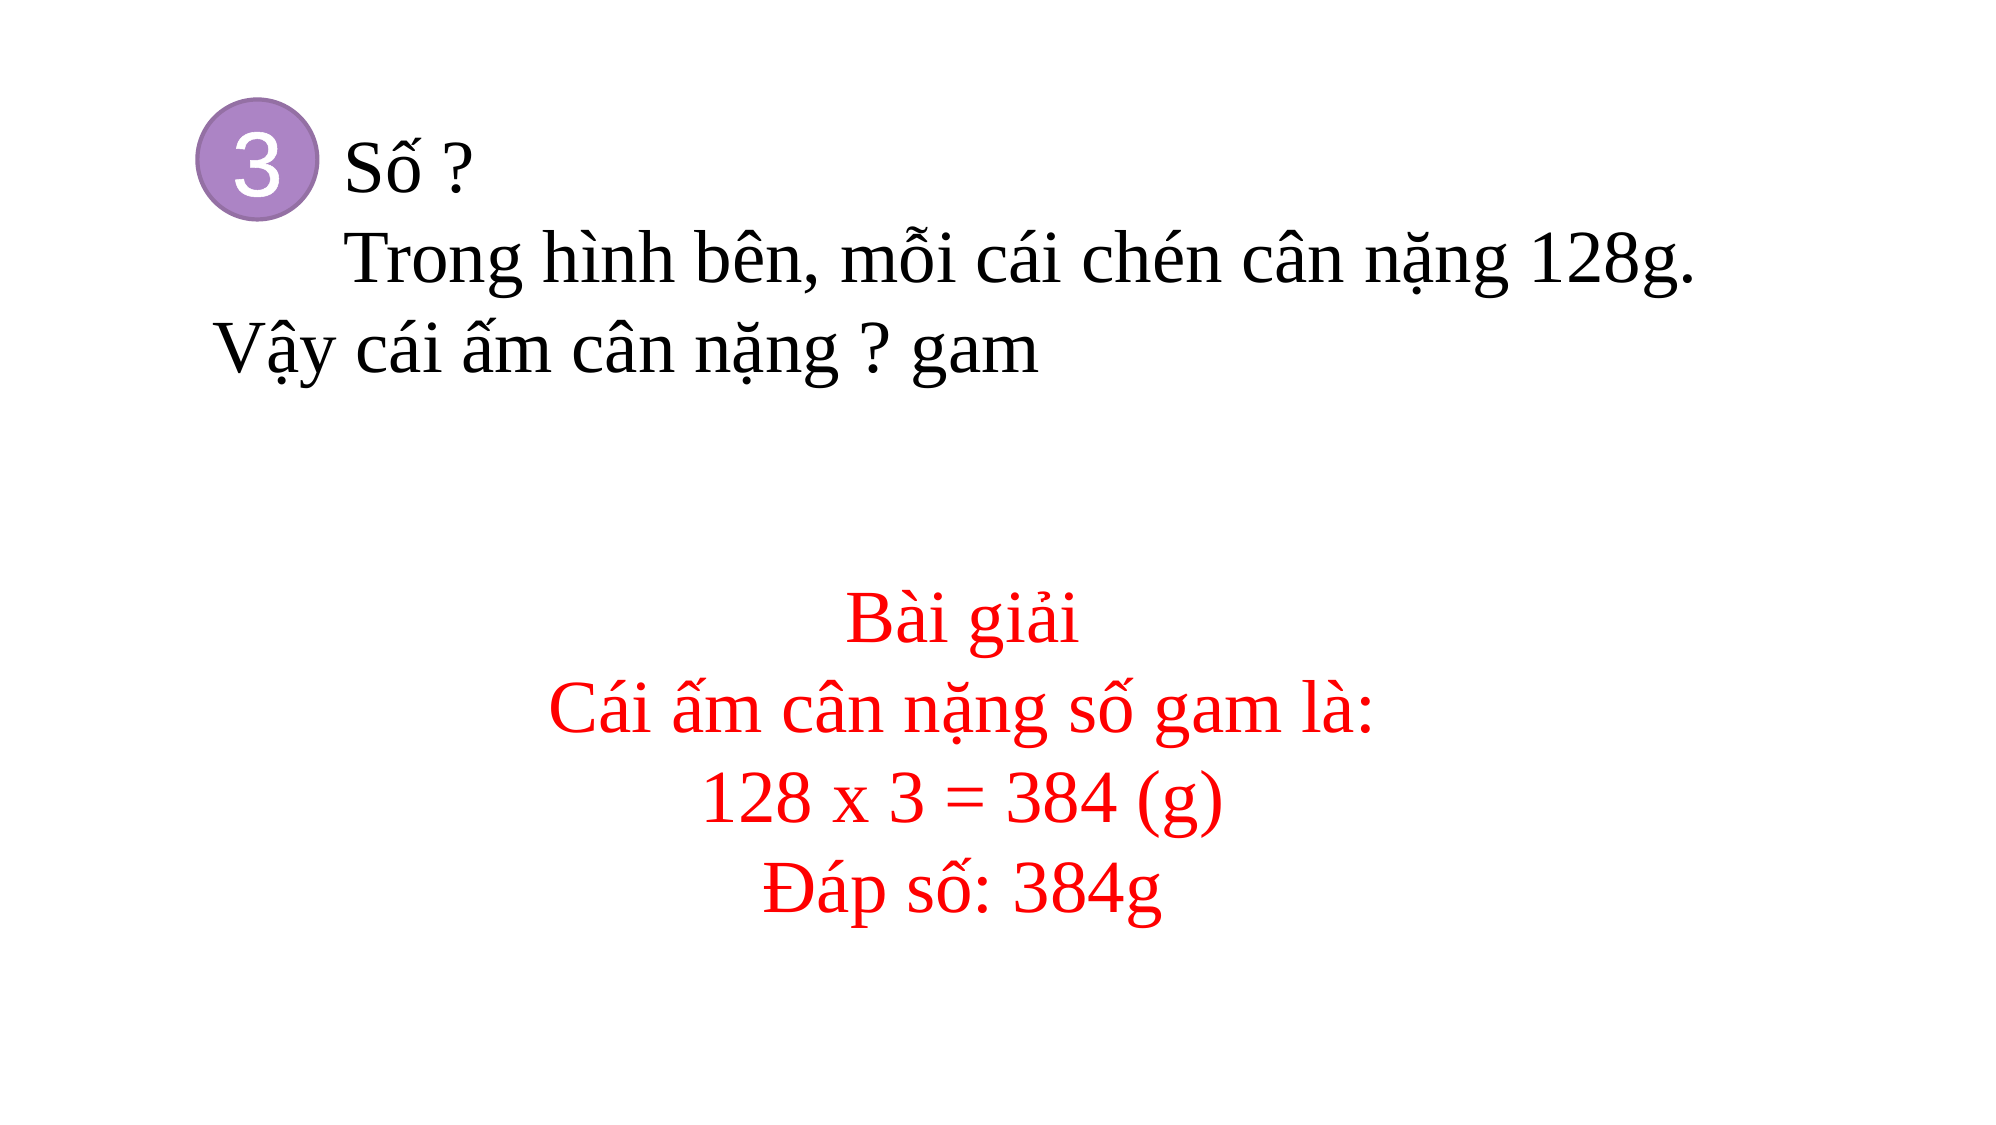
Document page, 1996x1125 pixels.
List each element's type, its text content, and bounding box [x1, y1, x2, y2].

text_box 3 [180, 82, 335, 237]
text_box Số ? Trong hình bên, mỗi cái chén cân nặng 128g. Vậy cái ấm cân nặng ? gam Bài giải Cái ấm cân nặng số gam là: 128 x 3 = 384 (g) Đáp số: 384g [197, 110, 1728, 935]
